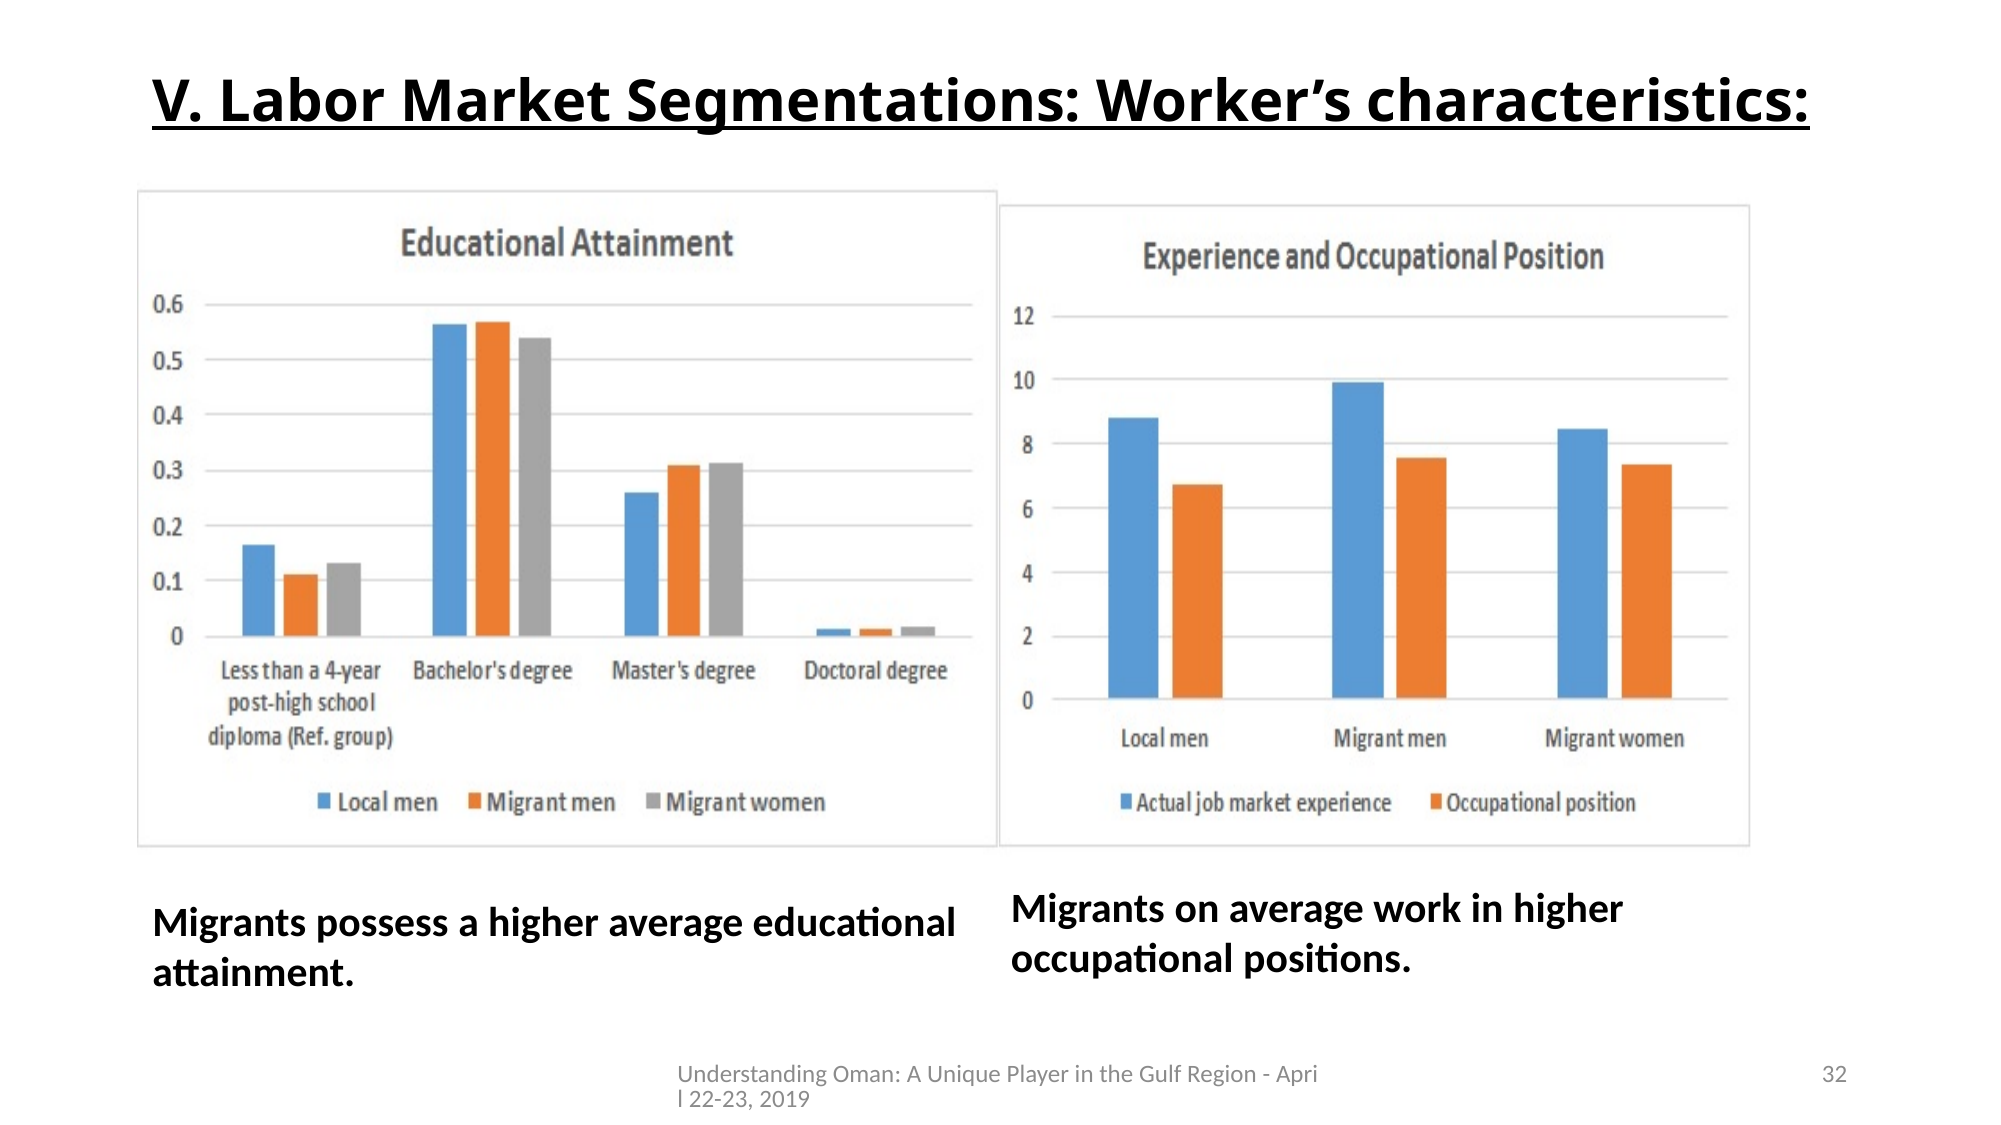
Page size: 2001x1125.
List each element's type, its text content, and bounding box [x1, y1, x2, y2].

text_box V. Labor Market Segmentations: Worker’s characteristics: [137, 59, 1863, 145]
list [137, 127, 1000, 923]
footer Understanding Oman: A Unique Player in the Gulf Region - April 22-23, 2019 [662, 1042, 1338, 1103]
picture [999, 145, 1752, 923]
slide_number 32 [1412, 1042, 1863, 1103]
text_box Migrants possess a higher average educational attainment. [137, 923, 1000, 1003]
text_box Migrants on average work in higher occupational positions. [996, 873, 1859, 989]
